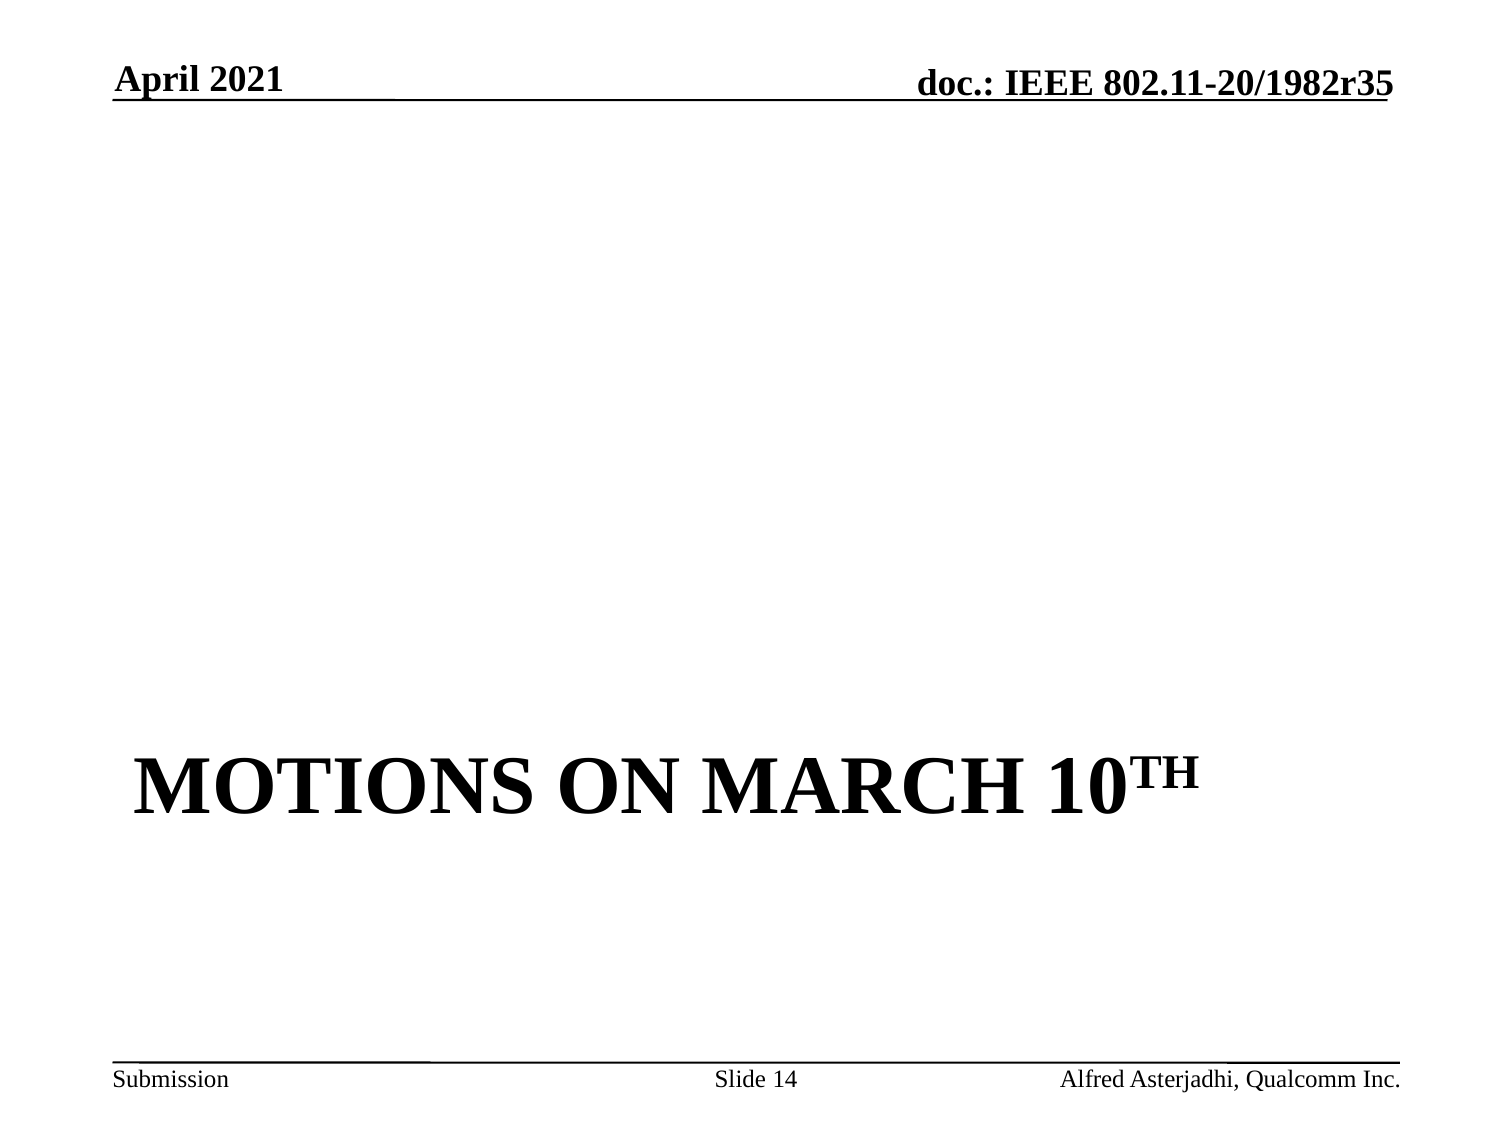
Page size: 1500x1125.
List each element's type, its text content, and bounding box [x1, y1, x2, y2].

title Motions on MARCH 10th [118, 722, 1394, 947]
slide_number Slide 14 [712, 1061, 800, 1123]
footer Alfred Asterjadhi, Qualcomm Inc. [878, 1061, 1402, 1093]
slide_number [114, 54, 423, 100]
